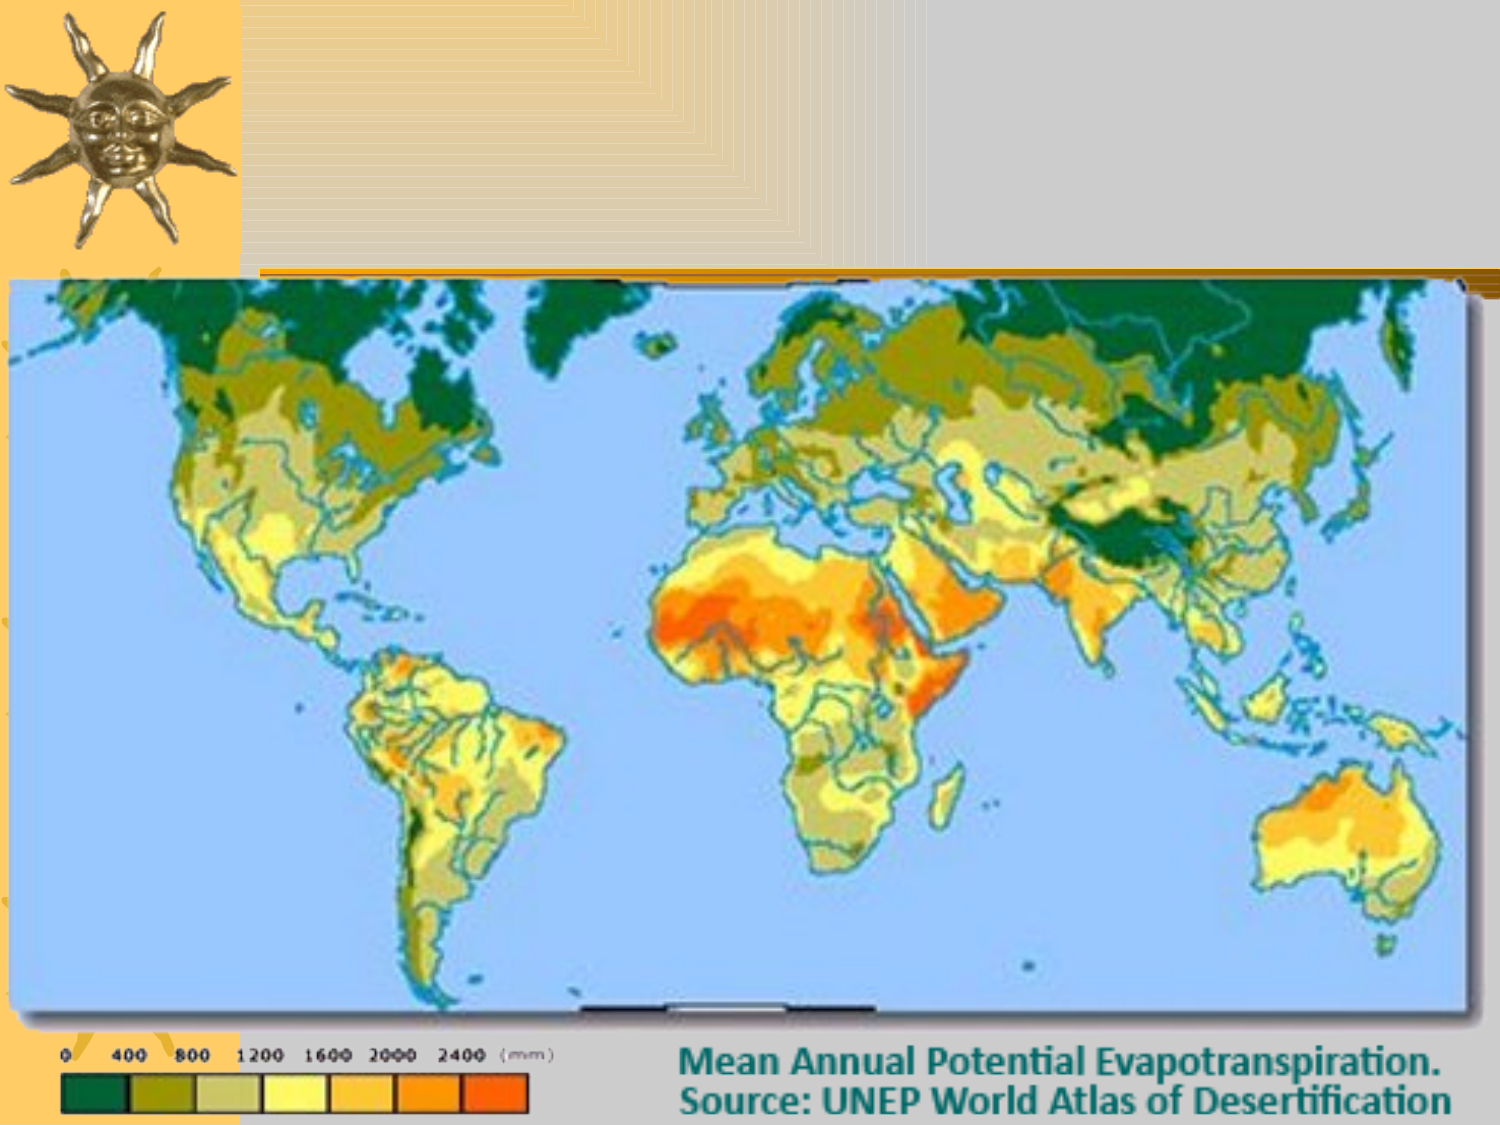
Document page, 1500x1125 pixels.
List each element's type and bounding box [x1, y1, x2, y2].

picture [1, 8, 242, 254]
picture [0, 271, 1500, 1125]
